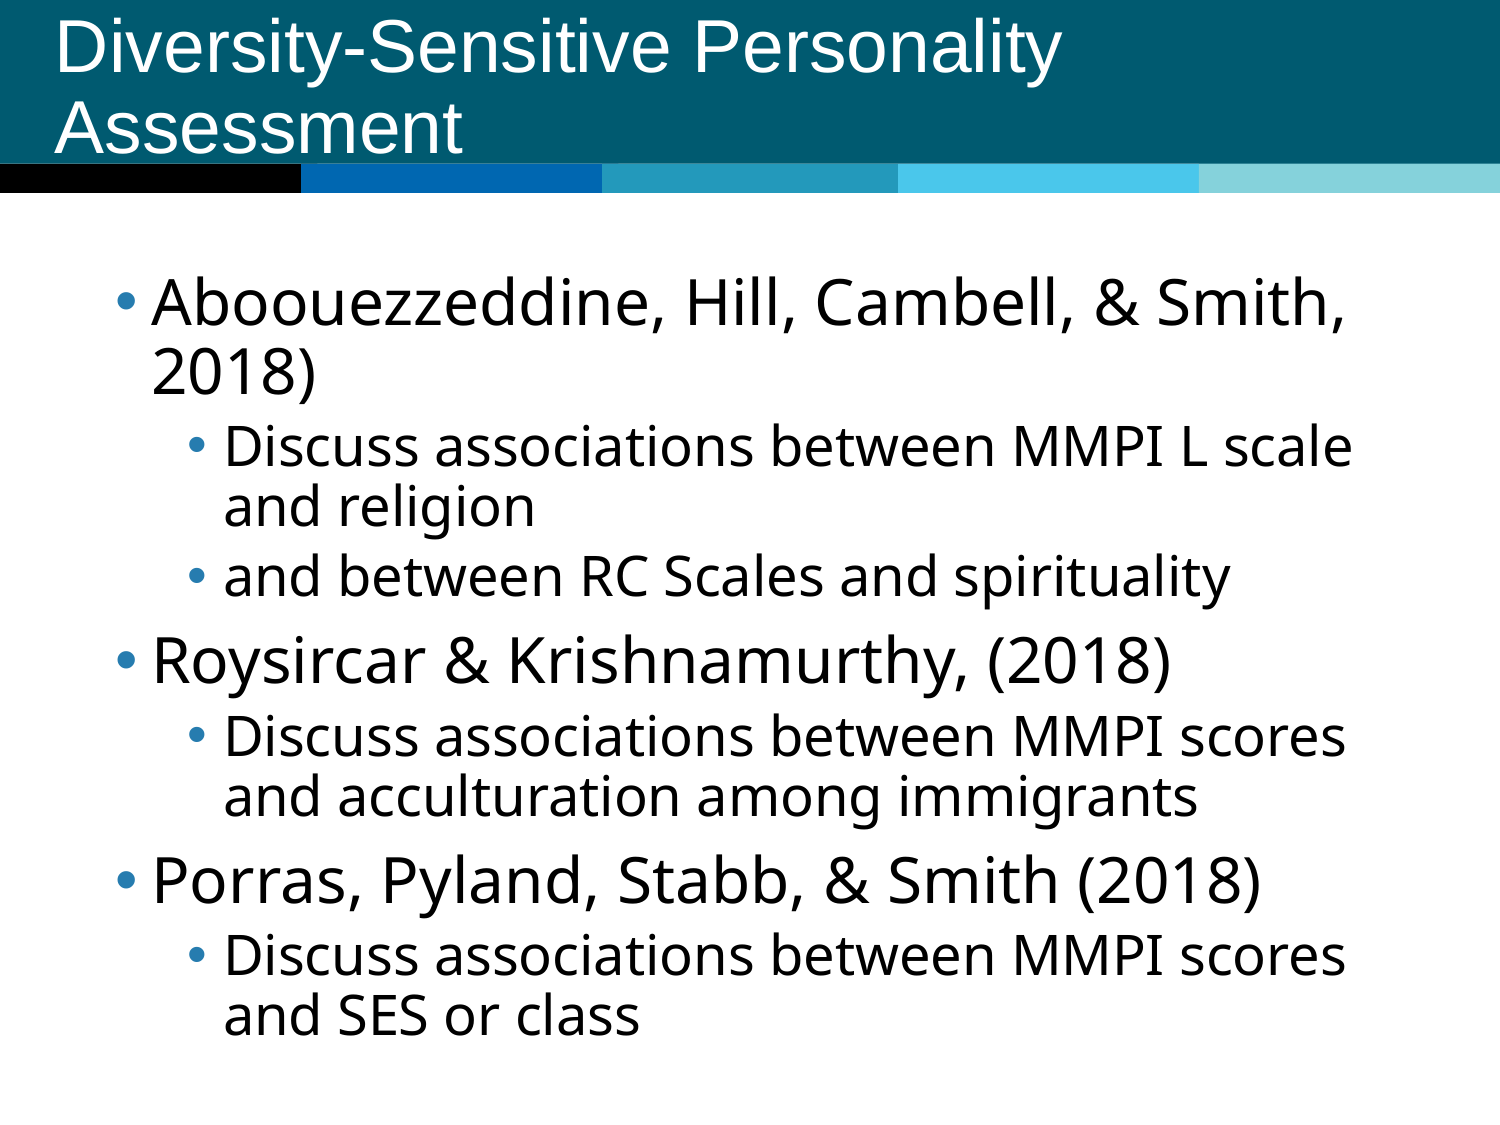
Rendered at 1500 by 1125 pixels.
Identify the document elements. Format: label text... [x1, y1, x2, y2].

title Diversity-Sensitive Personality Assessment [40, 0, 1378, 163]
list Aboouezzeddine, Hill, Cambell, & Smith, 2018) Discuss associations between MMPI L scale and religion and between RC Scales and spirituality Roysircar & Krishnamurthy, (2018) Discuss associations between MMPI scores and acculturation among immigrants Porras, Pyland, Stabb, & Smith (2018) Discuss associations between MMPI scores and SES or class [100, 262, 1438, 1063]
